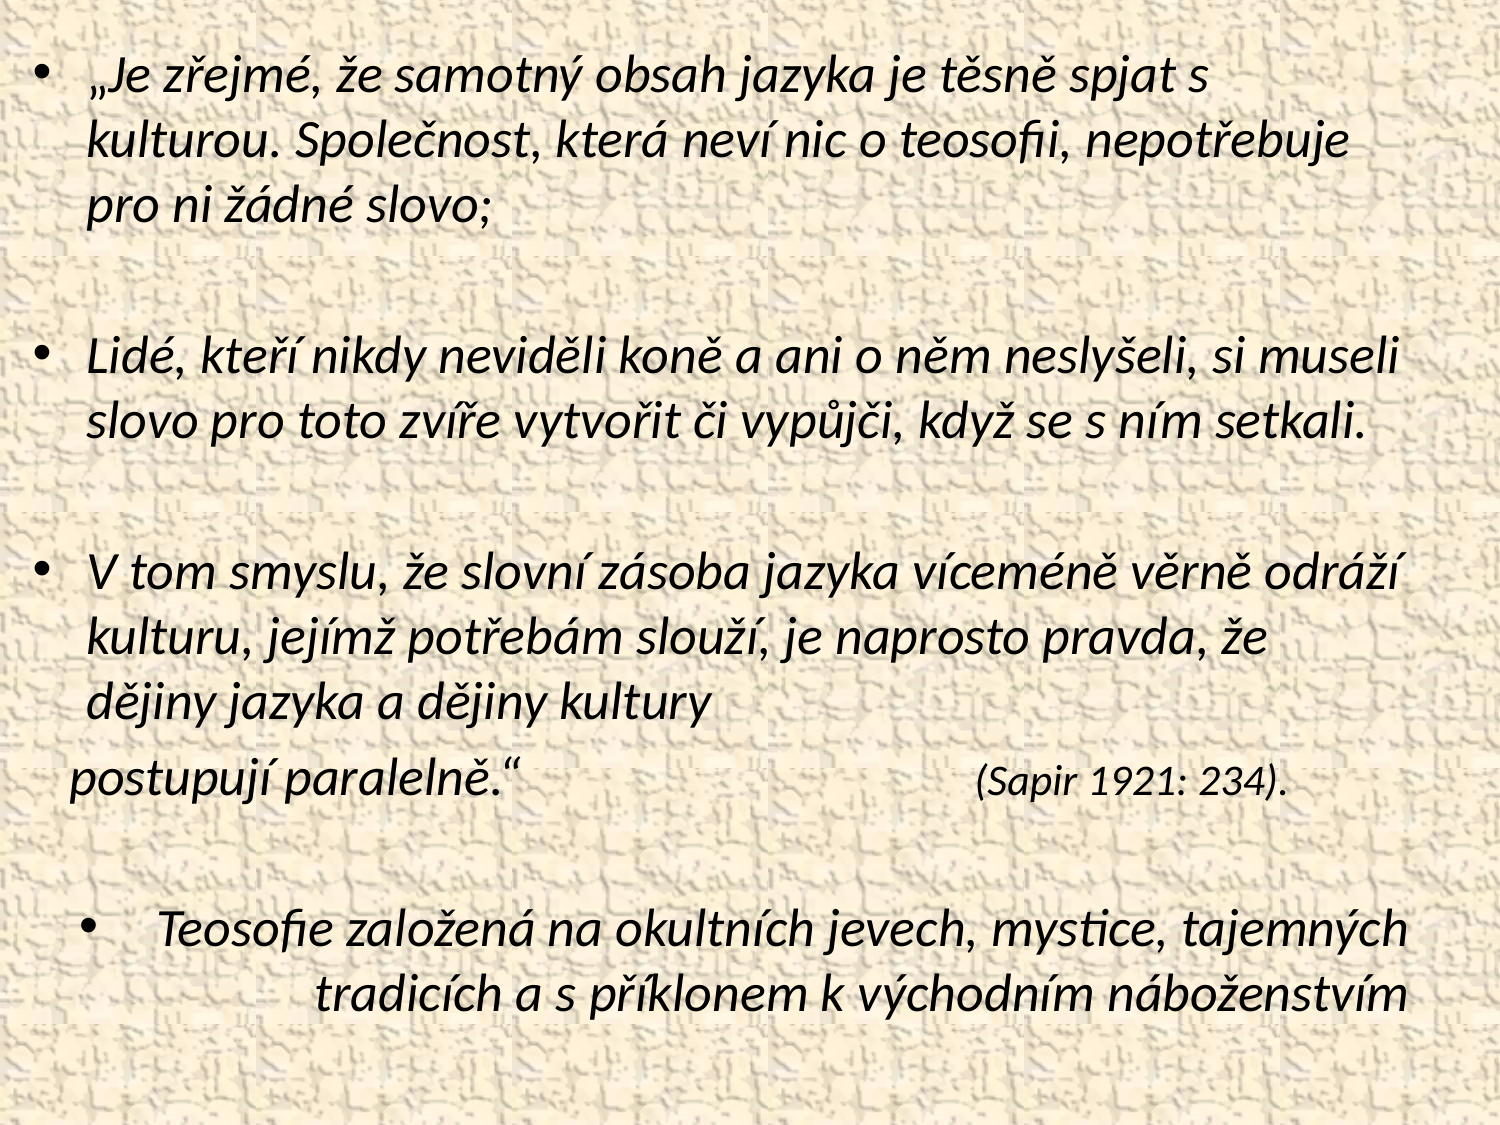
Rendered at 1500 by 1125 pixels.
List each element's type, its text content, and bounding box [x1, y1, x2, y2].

picture [0, 0, 1500, 1125]
list „Je zřejmé, že samotný obsah jazyka je těsně spjat s kulturou. Společnost, která neví nic o teosofii, nepotřebuje pro ni žádné slovo; Lidé, kteří nikdy neviděli koně a ani o něm neslyšeli, si museli slovo pro toto zvíře vytvořit či vypůjči, když se s ním setkali. V tom smyslu, že slovní zásoba jazyka víceméně věrně odráží kulturu, jejímž potřebám slouží, je naprosto pravda, že dějiny jazyka a dějiny kultury postupují paralelně.“ (Sapir 1921: 234). Teosofie založená na okultních jevech, mystice, tajemných tradicích a s příklonem k východním náboženstvím [17, 30, 1425, 1094]
